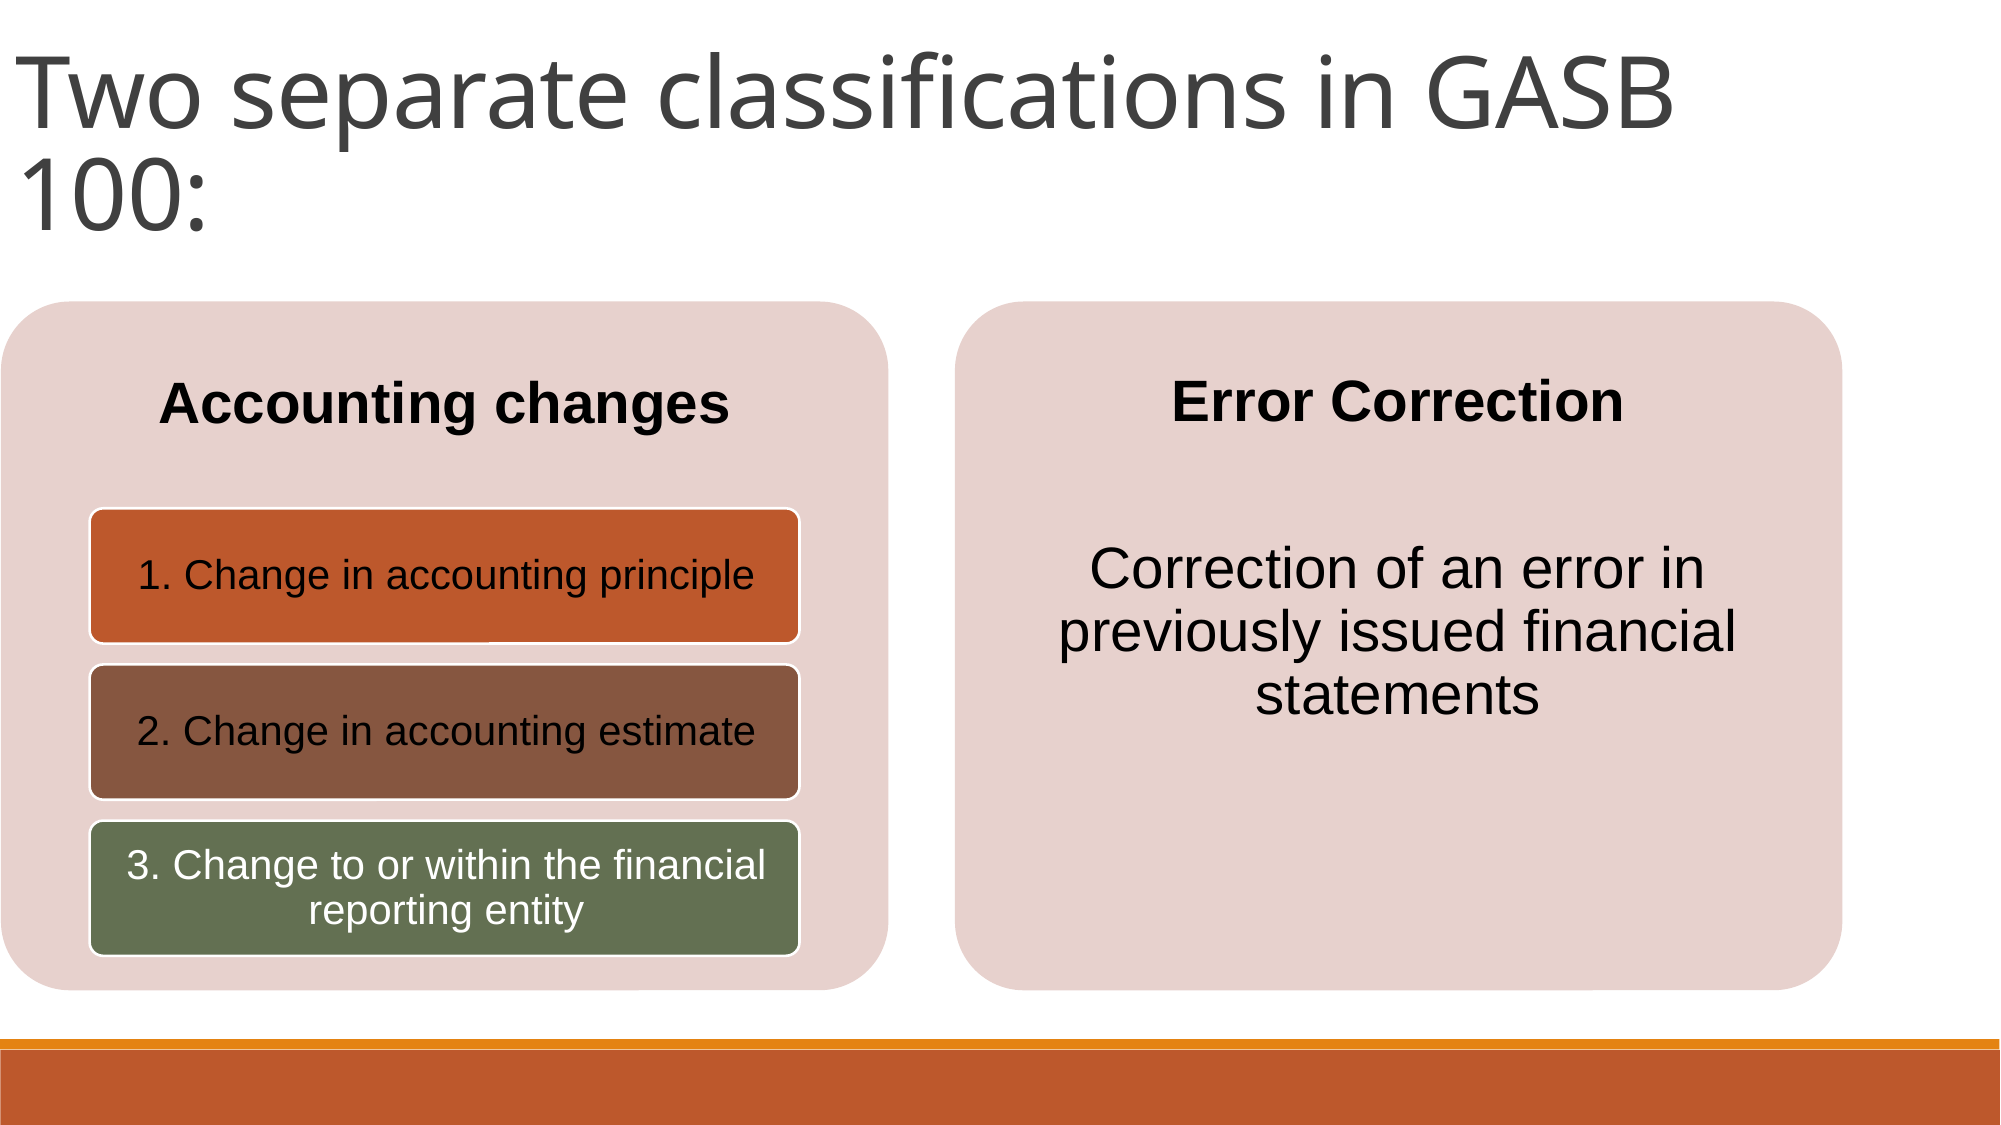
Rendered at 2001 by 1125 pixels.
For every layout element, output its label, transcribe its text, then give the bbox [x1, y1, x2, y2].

title Two separate classifications in GASB 100: [0, 0, 1844, 259]
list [0, 300, 1844, 991]
